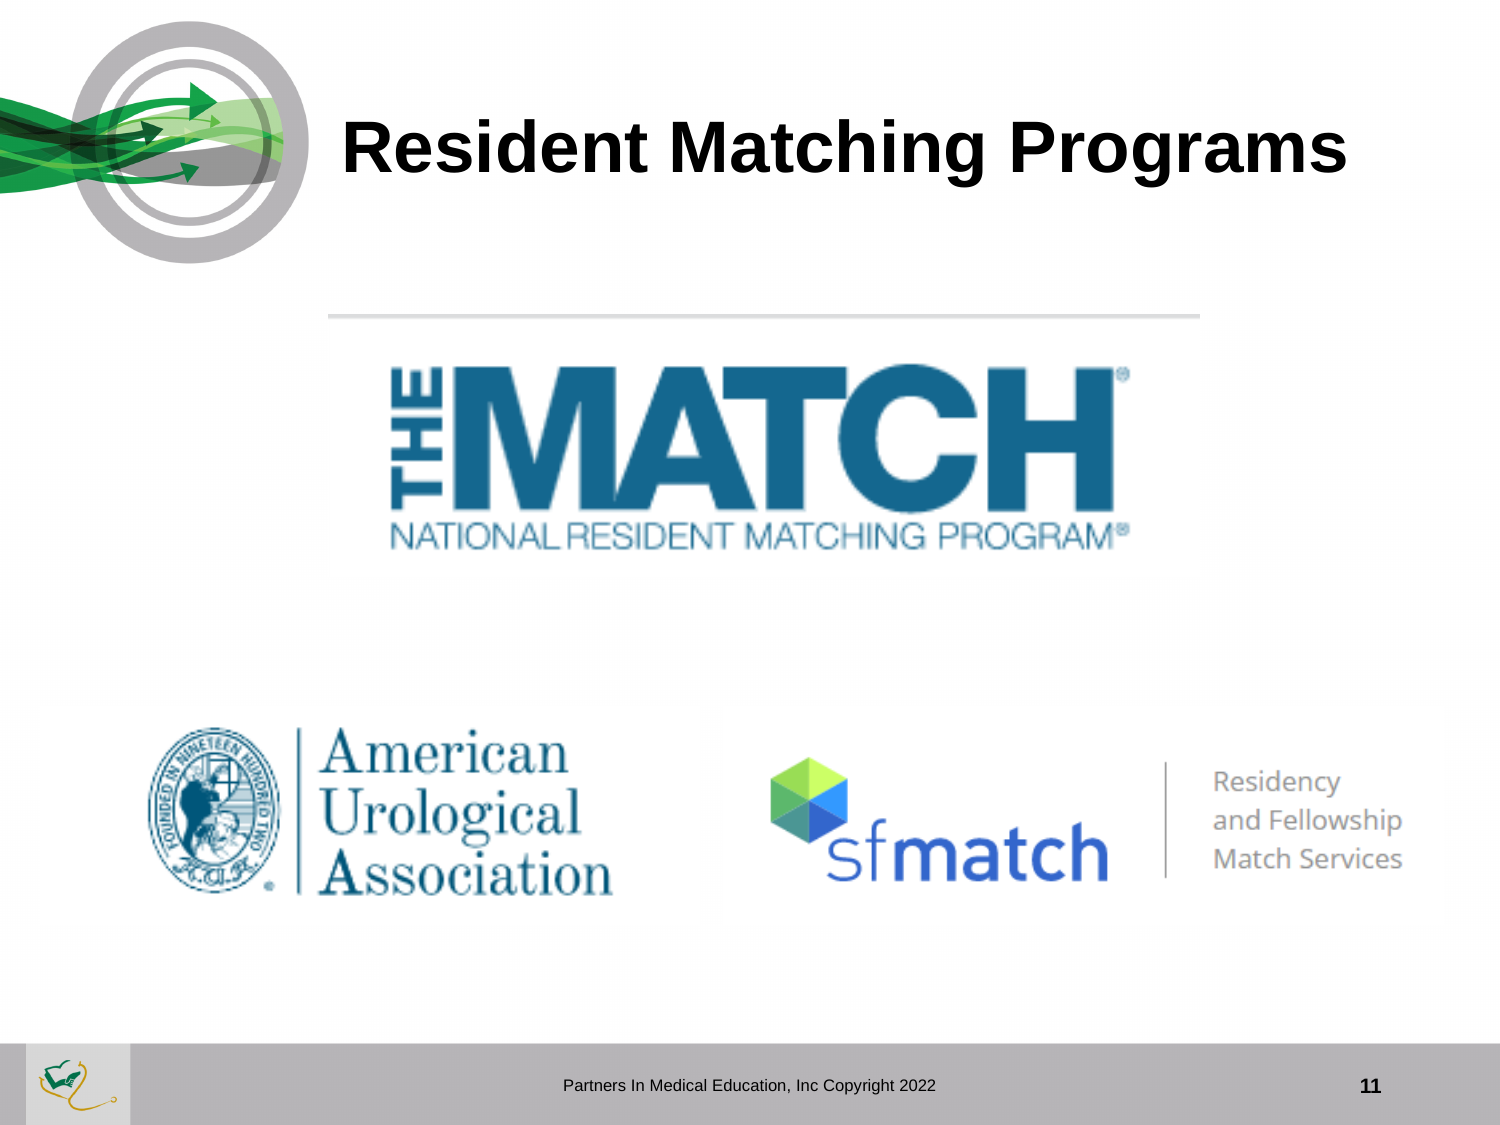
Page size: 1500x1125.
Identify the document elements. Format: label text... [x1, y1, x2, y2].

footer Partners In Medical Education, Inc Copyright 2022 [496, 1055, 1004, 1116]
title Resident Matching Programs [326, 40, 1397, 258]
picture [0, 0, 1500, 1125]
slide_number 11 [1059, 1055, 1397, 1116]
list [328, 314, 1200, 577]
